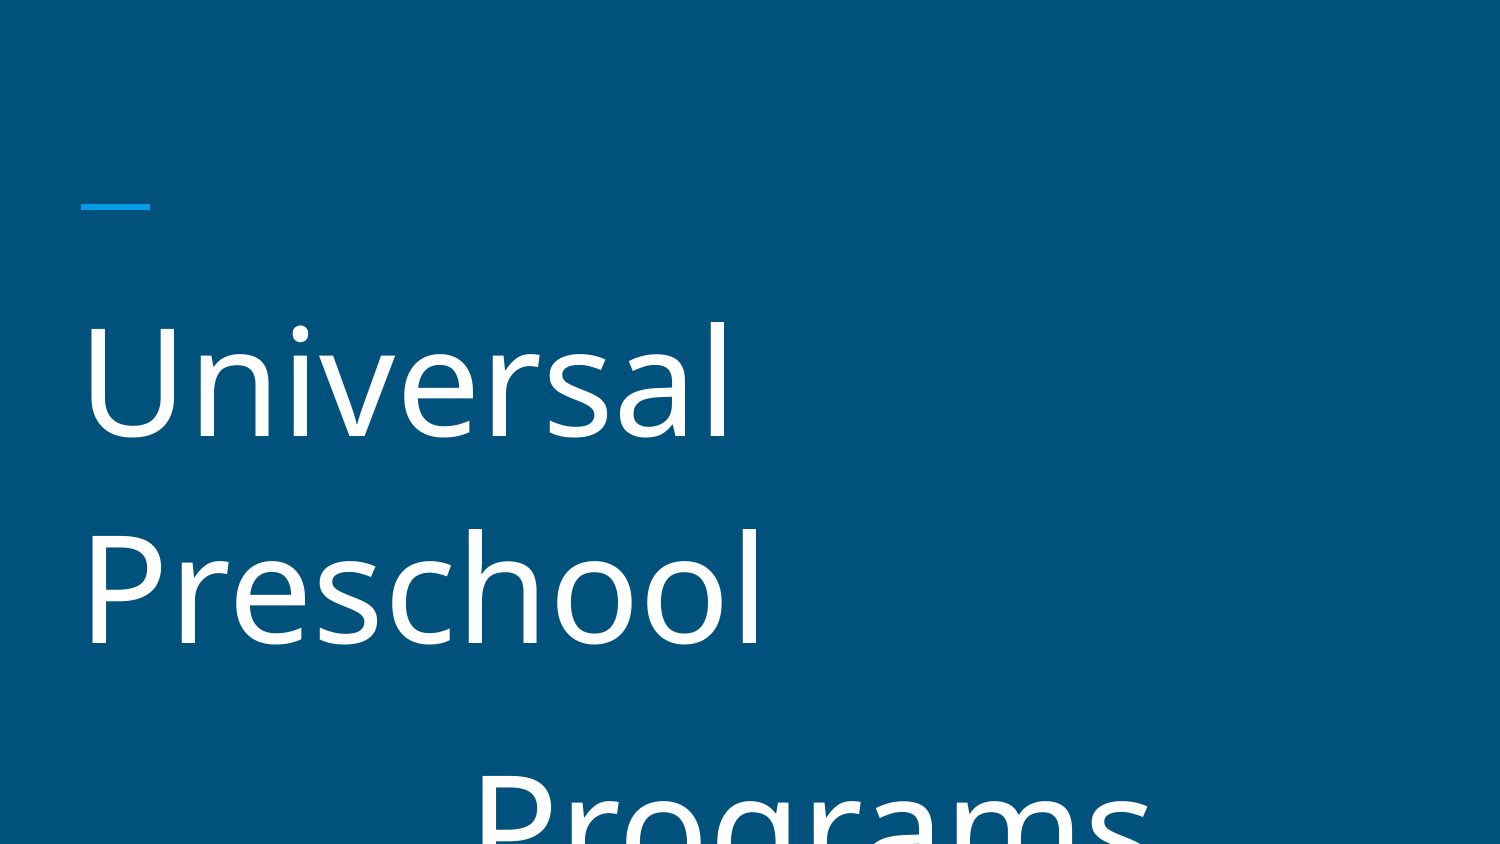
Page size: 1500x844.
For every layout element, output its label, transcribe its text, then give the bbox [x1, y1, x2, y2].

list Universal Preschool Programs [63, 244, 1437, 750]
